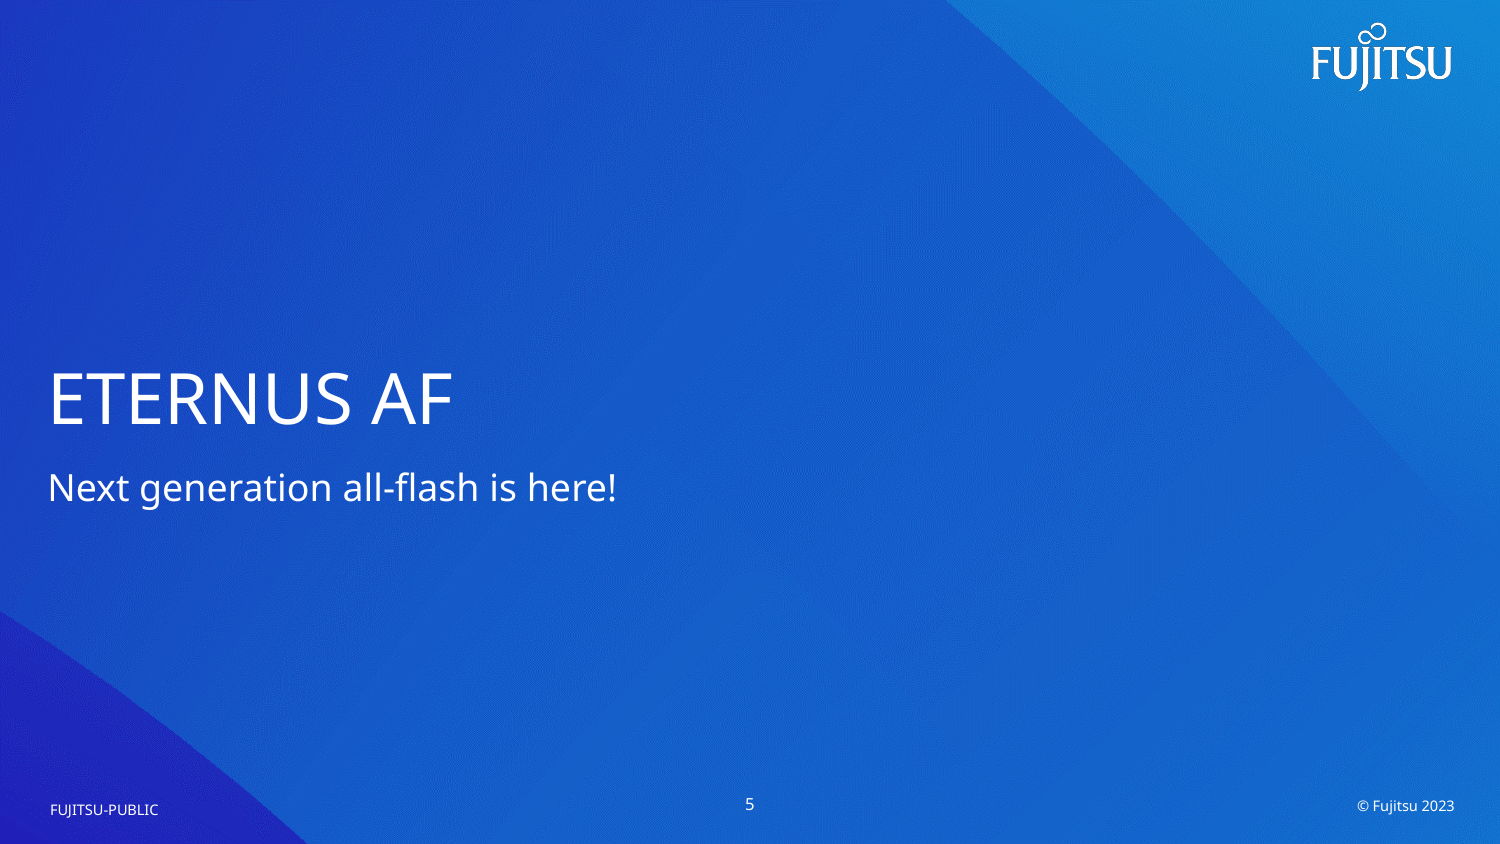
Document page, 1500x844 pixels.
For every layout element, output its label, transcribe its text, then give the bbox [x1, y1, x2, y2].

subtitle Next generation all-flash is here! [47, 469, 1052, 510]
title ETERNUS AF [47, 362, 1052, 440]
picture [0, 0, 1500, 844]
